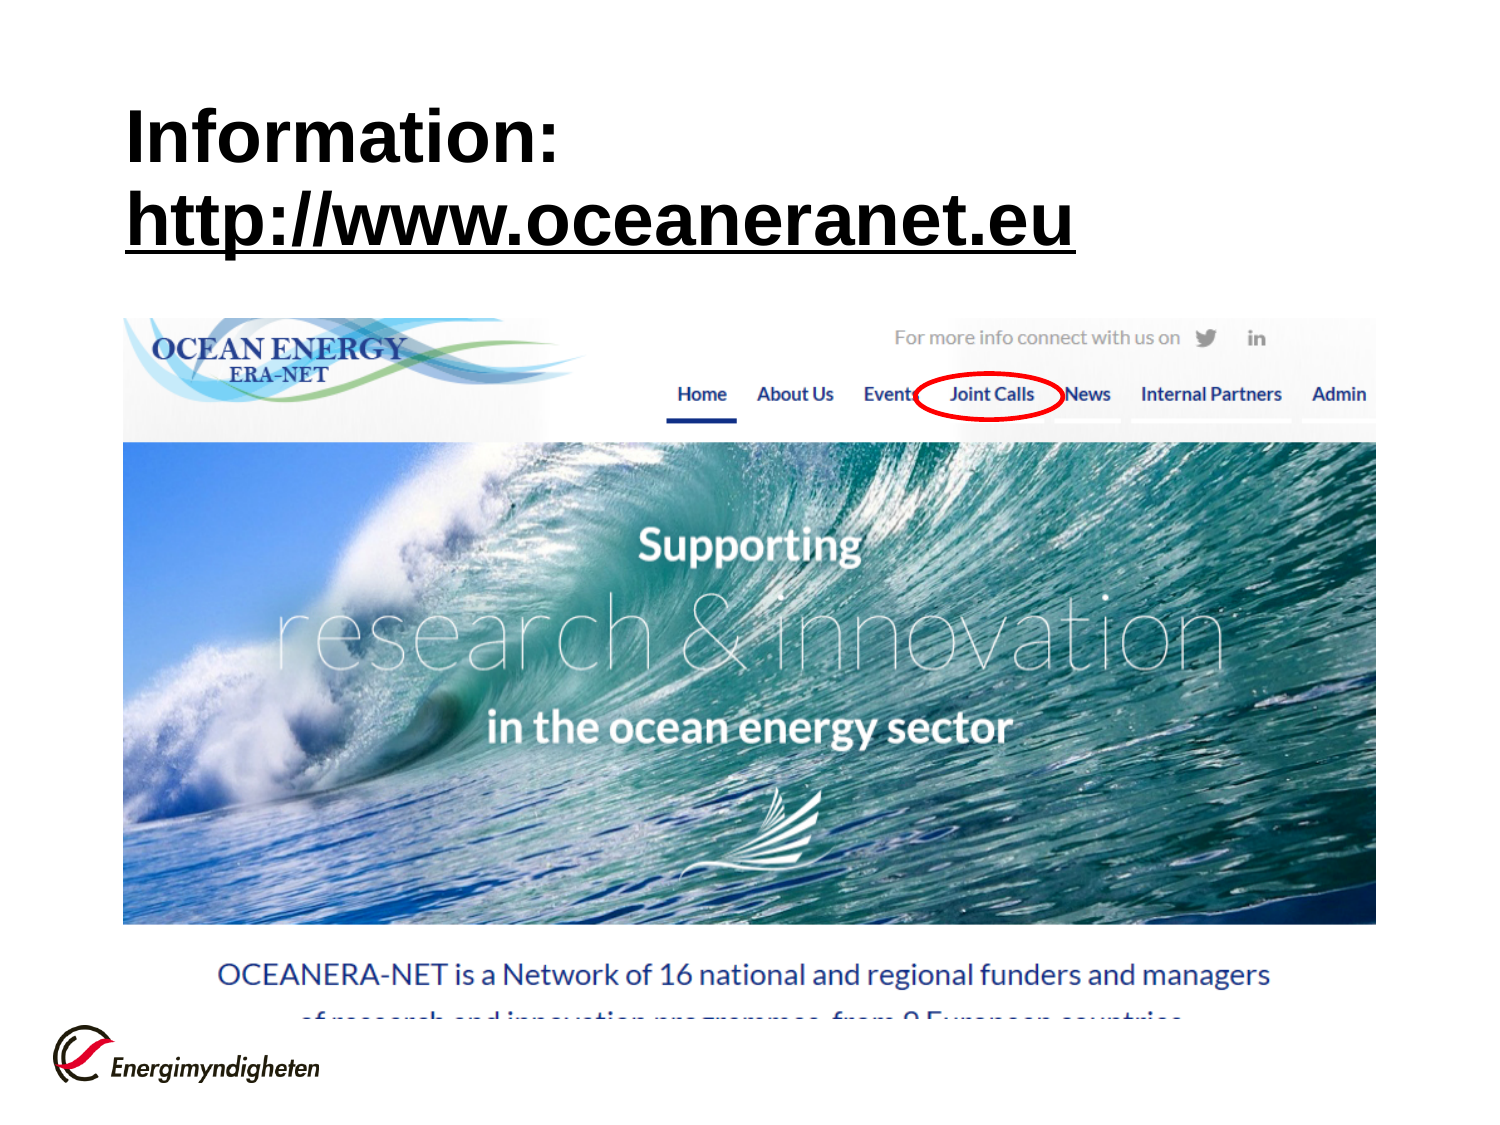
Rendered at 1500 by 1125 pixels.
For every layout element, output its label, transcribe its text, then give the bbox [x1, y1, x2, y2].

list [123, 318, 1376, 1019]
title Information: http://www.oceaneranet.eu [124, 93, 1377, 319]
picture [53, 1025, 319, 1083]
